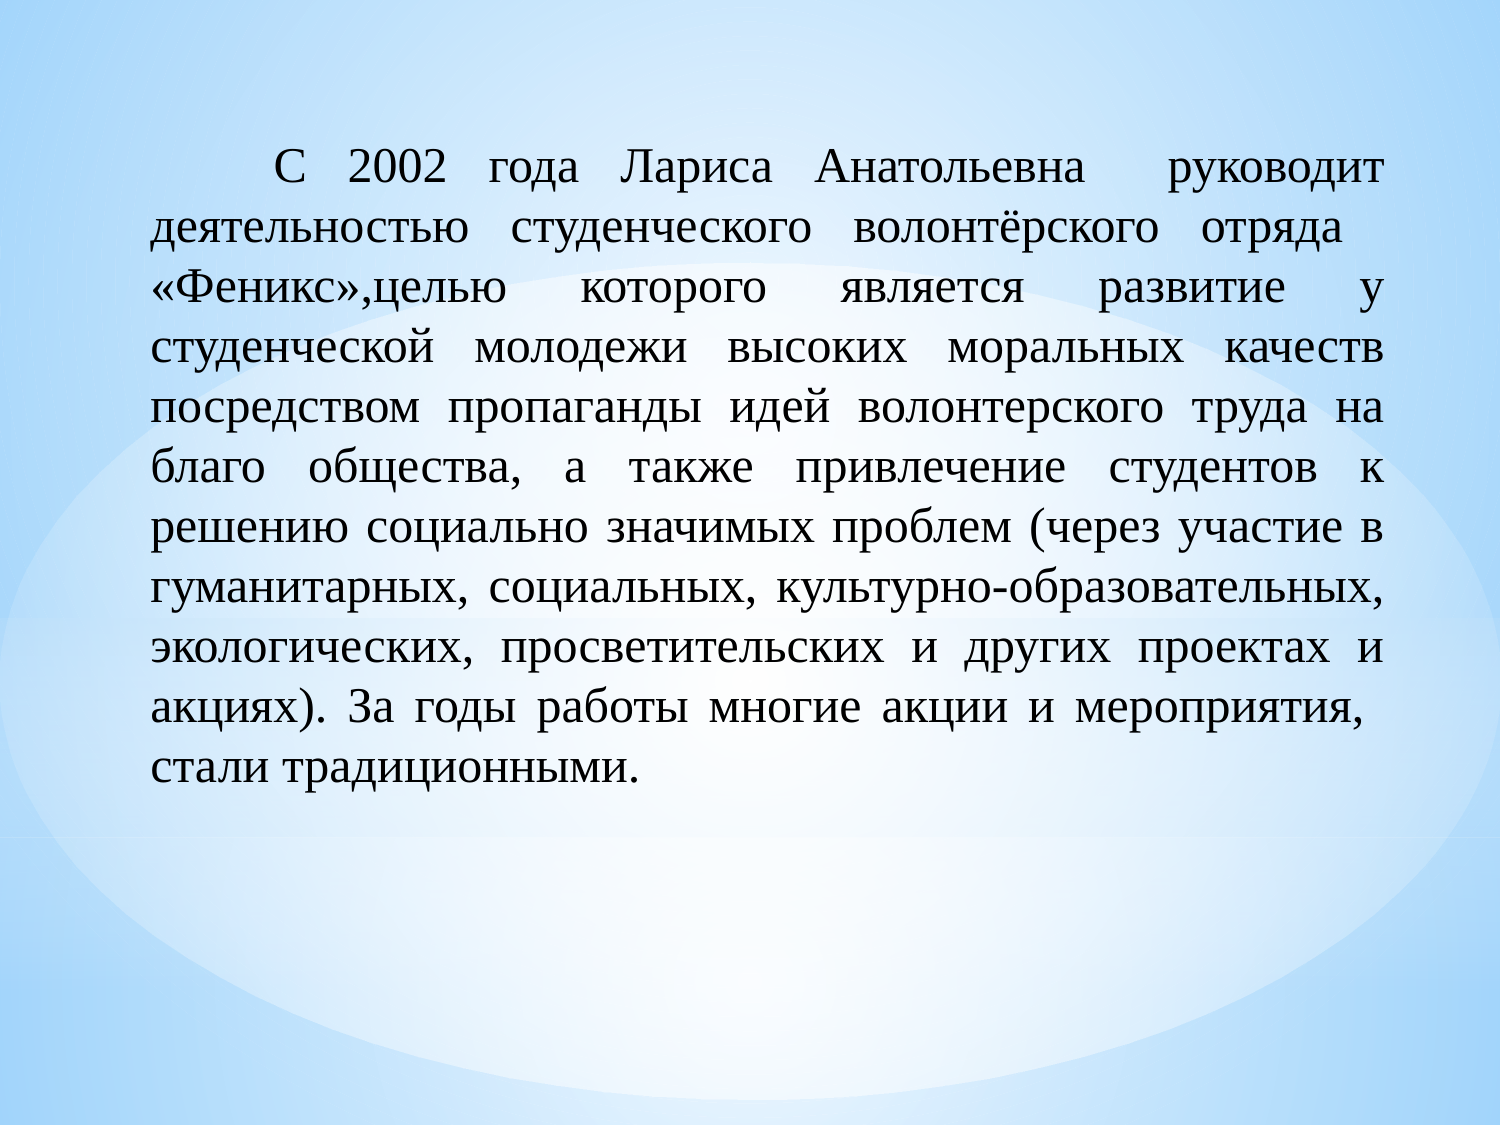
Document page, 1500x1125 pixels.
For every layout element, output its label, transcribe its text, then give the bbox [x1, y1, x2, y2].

text_box С 2002 года Лариса Анатольевна руководит деятельностью студенческого волонтёрского отряда «Феникс»,целью которого является развитие у студенческой молодежи высоких моральных качеств посредством пропаганды идей волонтерского труда на благо общества, а также привлечение студентов к решению социально значимых проблем (через участие в гуманитарных, социальных, культурно-образовательных, экологических, просветительских и других проектах и акциях). За годы работы многие акции и мероприятия, стали традиционными. [135, 125, 1400, 846]
